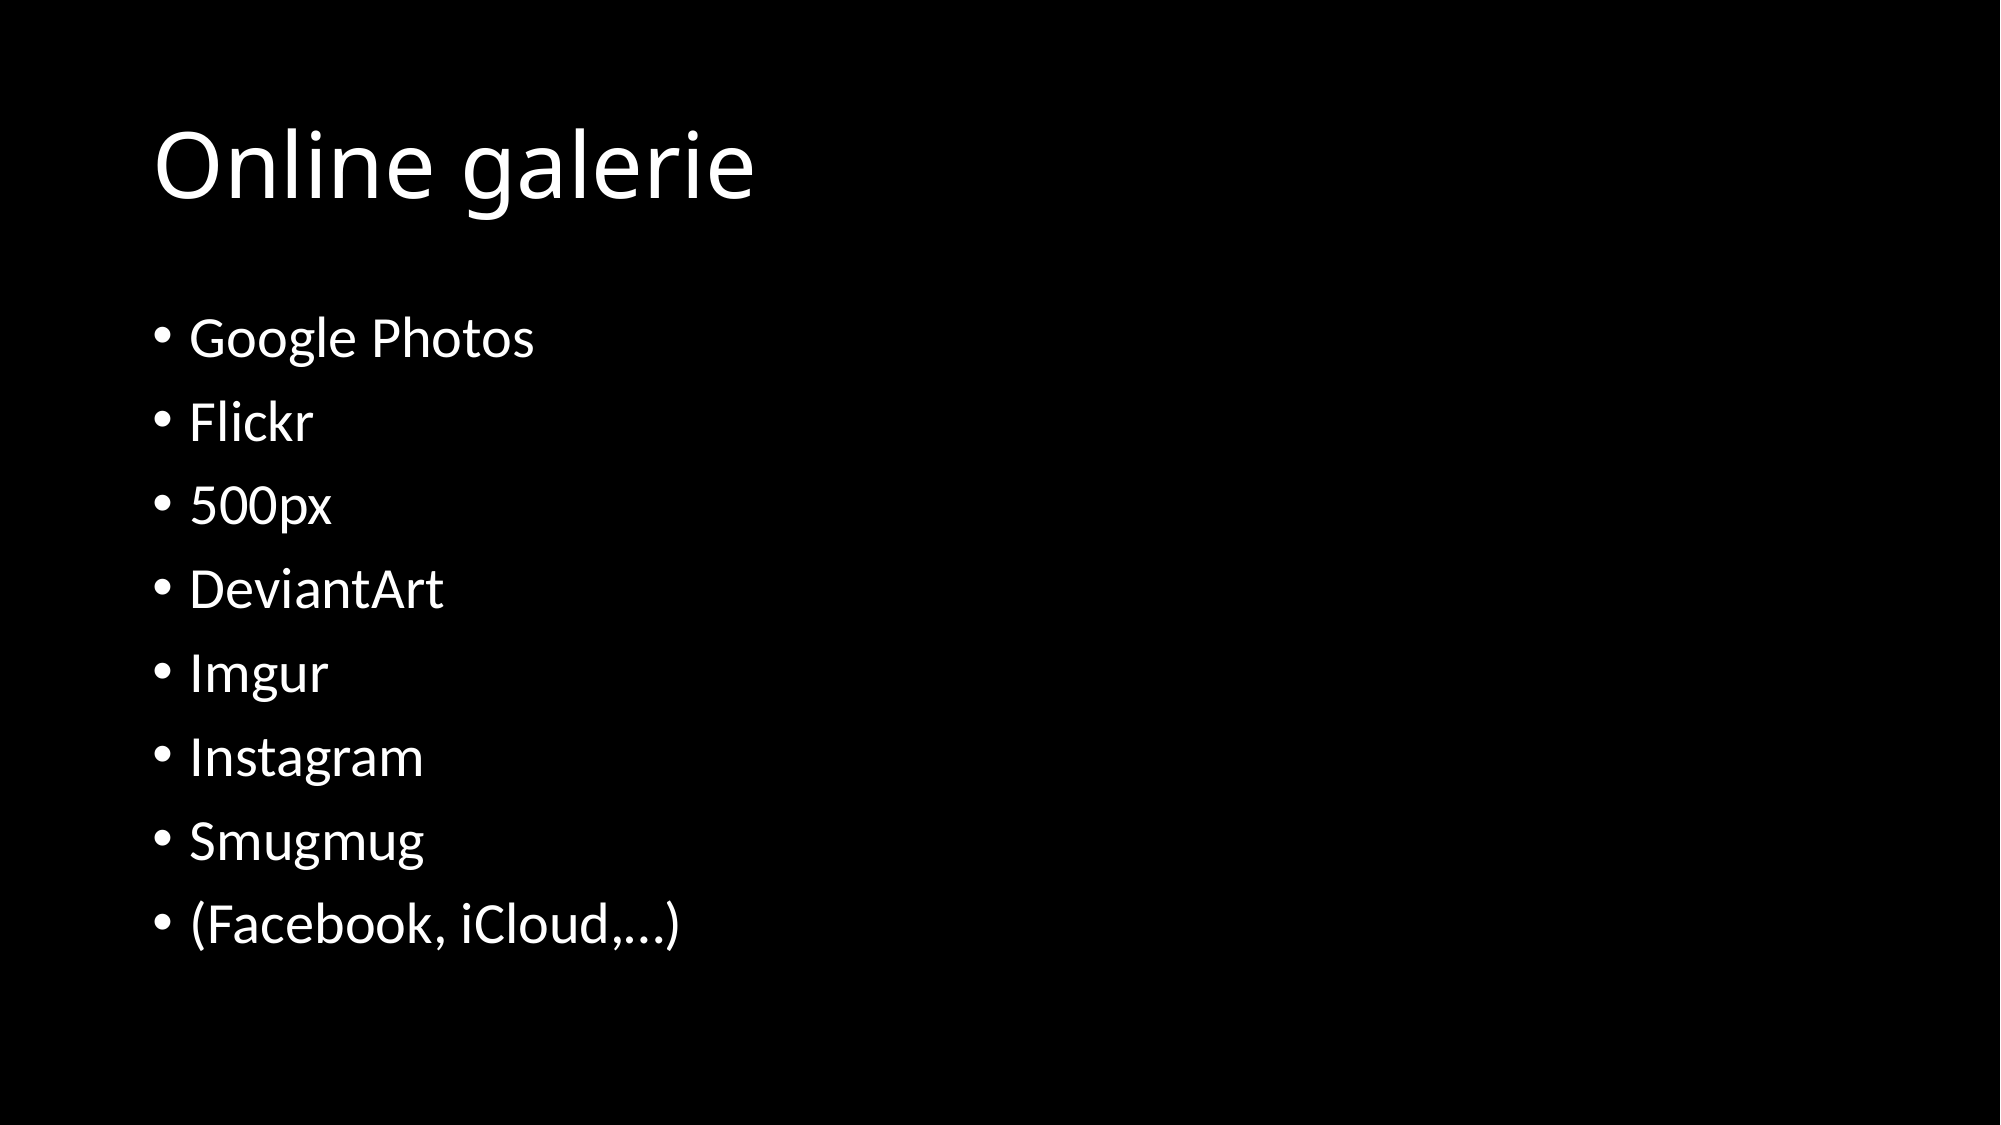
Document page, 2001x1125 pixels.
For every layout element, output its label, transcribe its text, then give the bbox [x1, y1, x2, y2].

list Google Photos Flickr 500px DeviantArt Imgur Instagram Smugmug (Facebook, iCloud,…) [137, 299, 1863, 1014]
title Online galerie [137, 59, 1863, 278]
